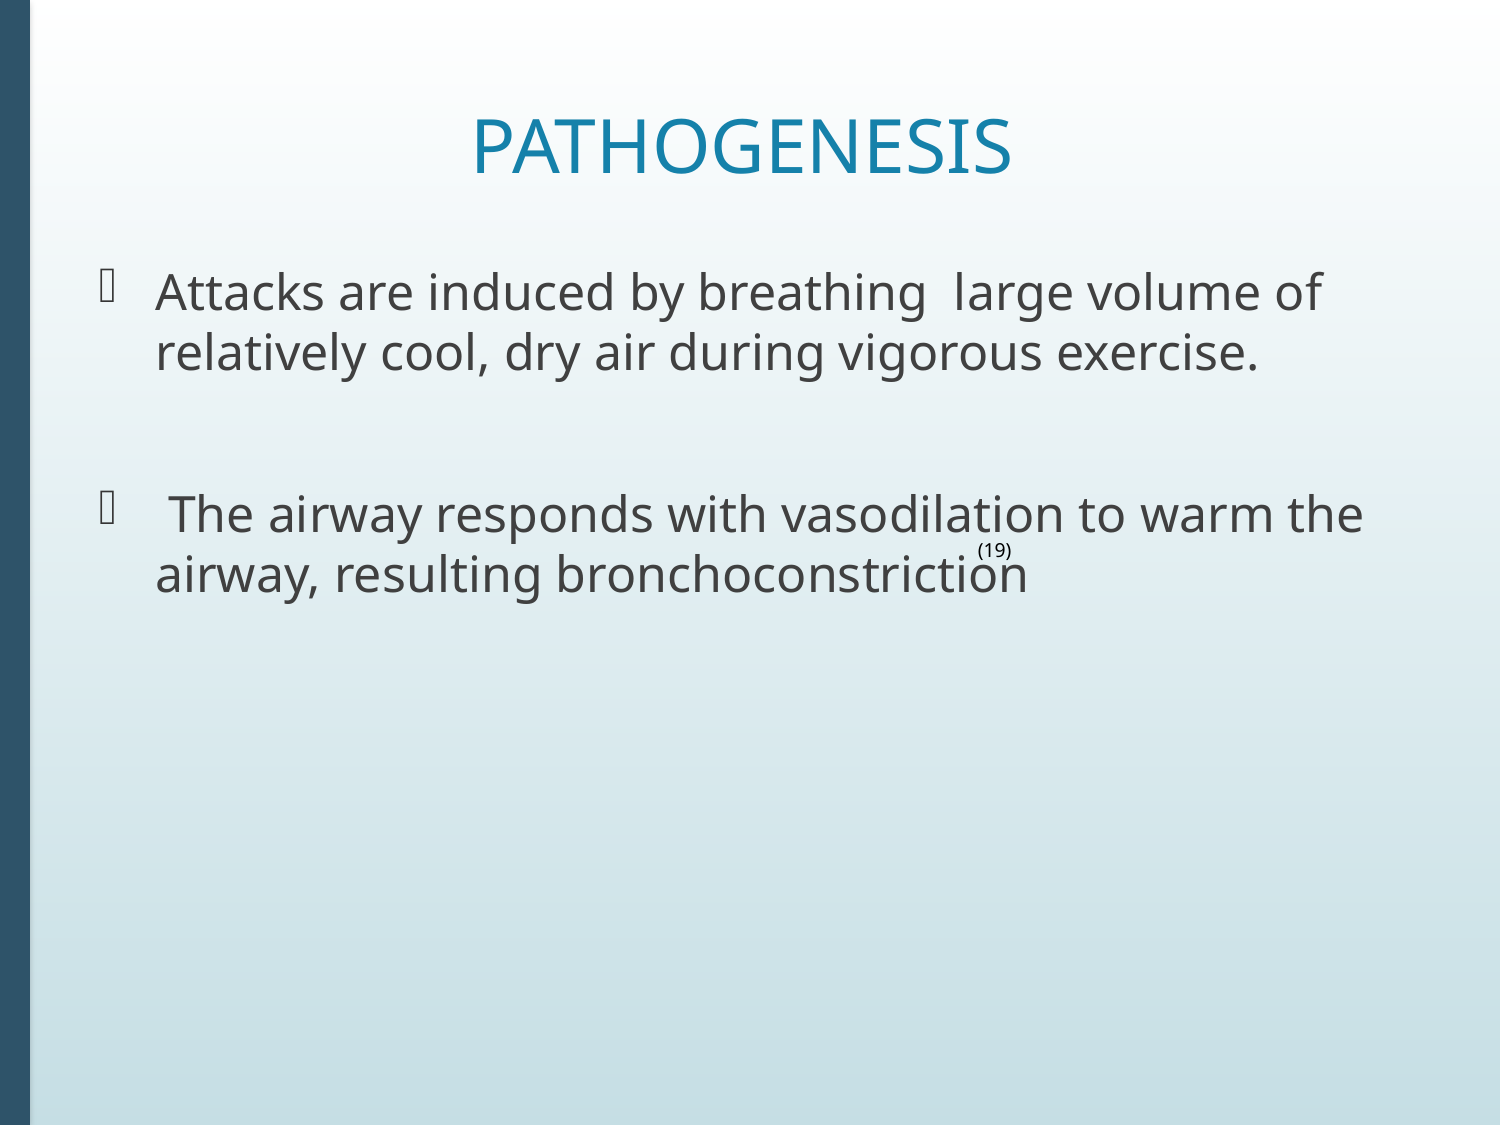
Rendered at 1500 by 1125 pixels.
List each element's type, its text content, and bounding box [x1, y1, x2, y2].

text_box (19) [963, 527, 1027, 582]
title Pathogenesis [83, 72, 1400, 216]
list Attacks are induced by breathing large volume of relatively cool, dry air during vigorous exercise. The airway responds with vasodilation to warm the airway, resulting bronchoconstriction [83, 253, 1400, 970]
